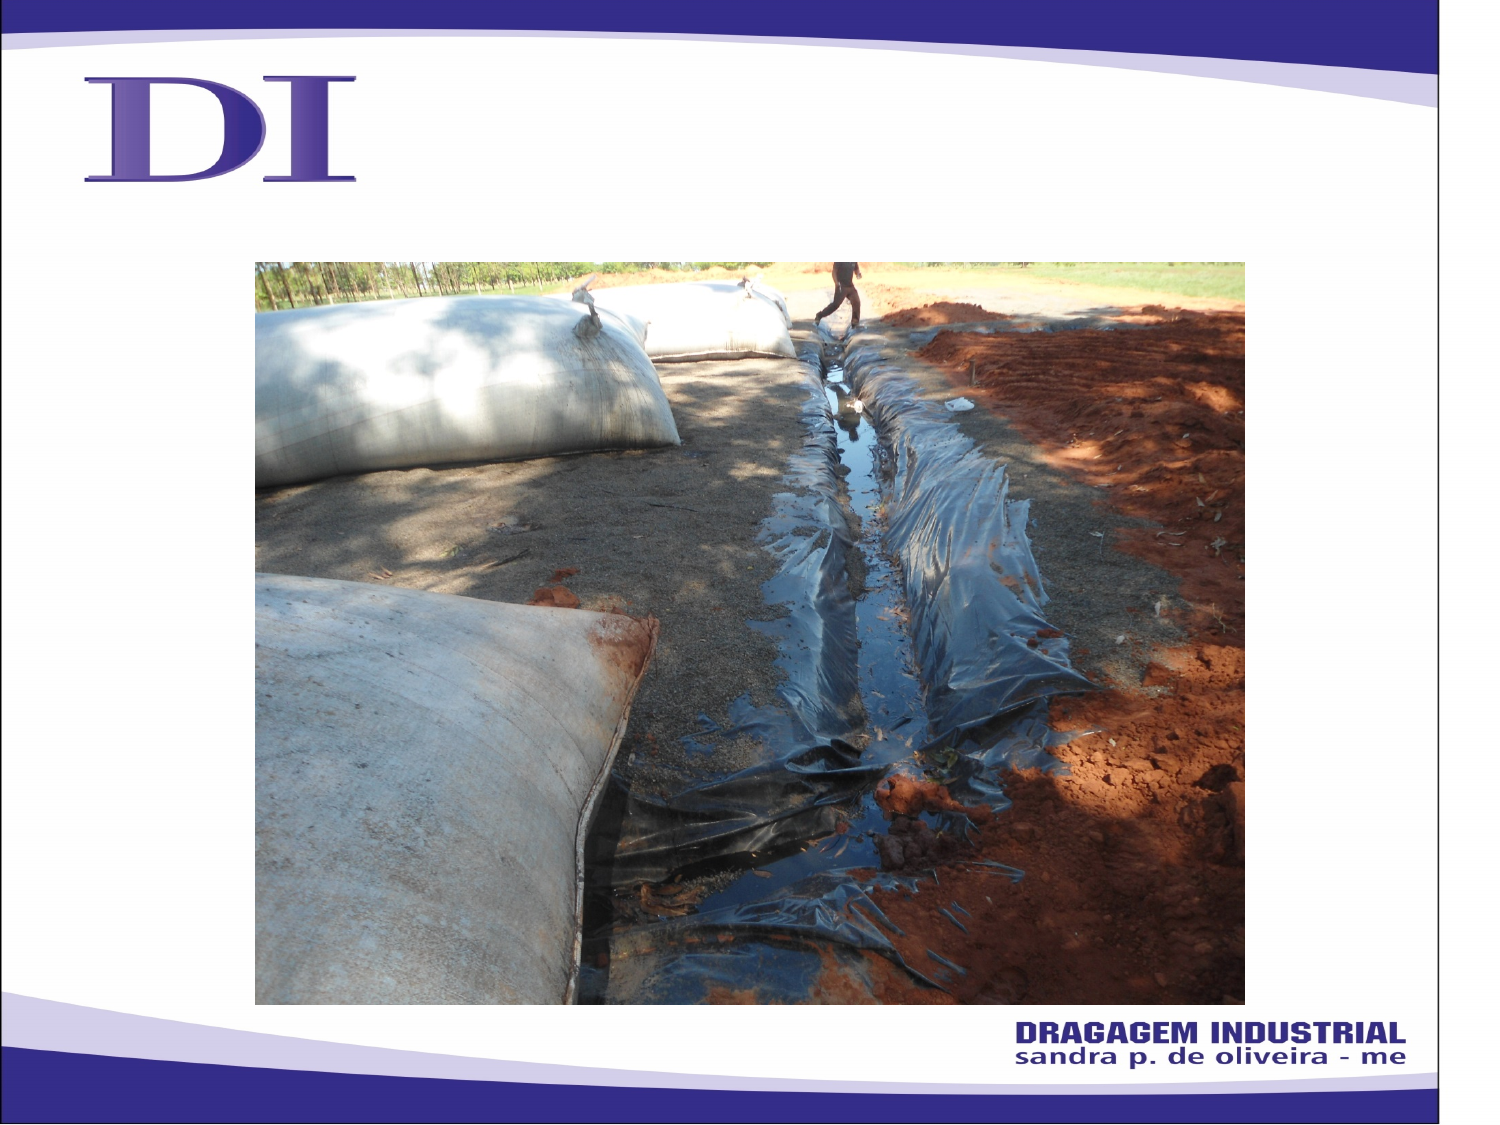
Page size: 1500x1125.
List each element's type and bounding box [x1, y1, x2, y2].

list [254, 262, 1246, 1006]
picture [0, 0, 1500, 1125]
